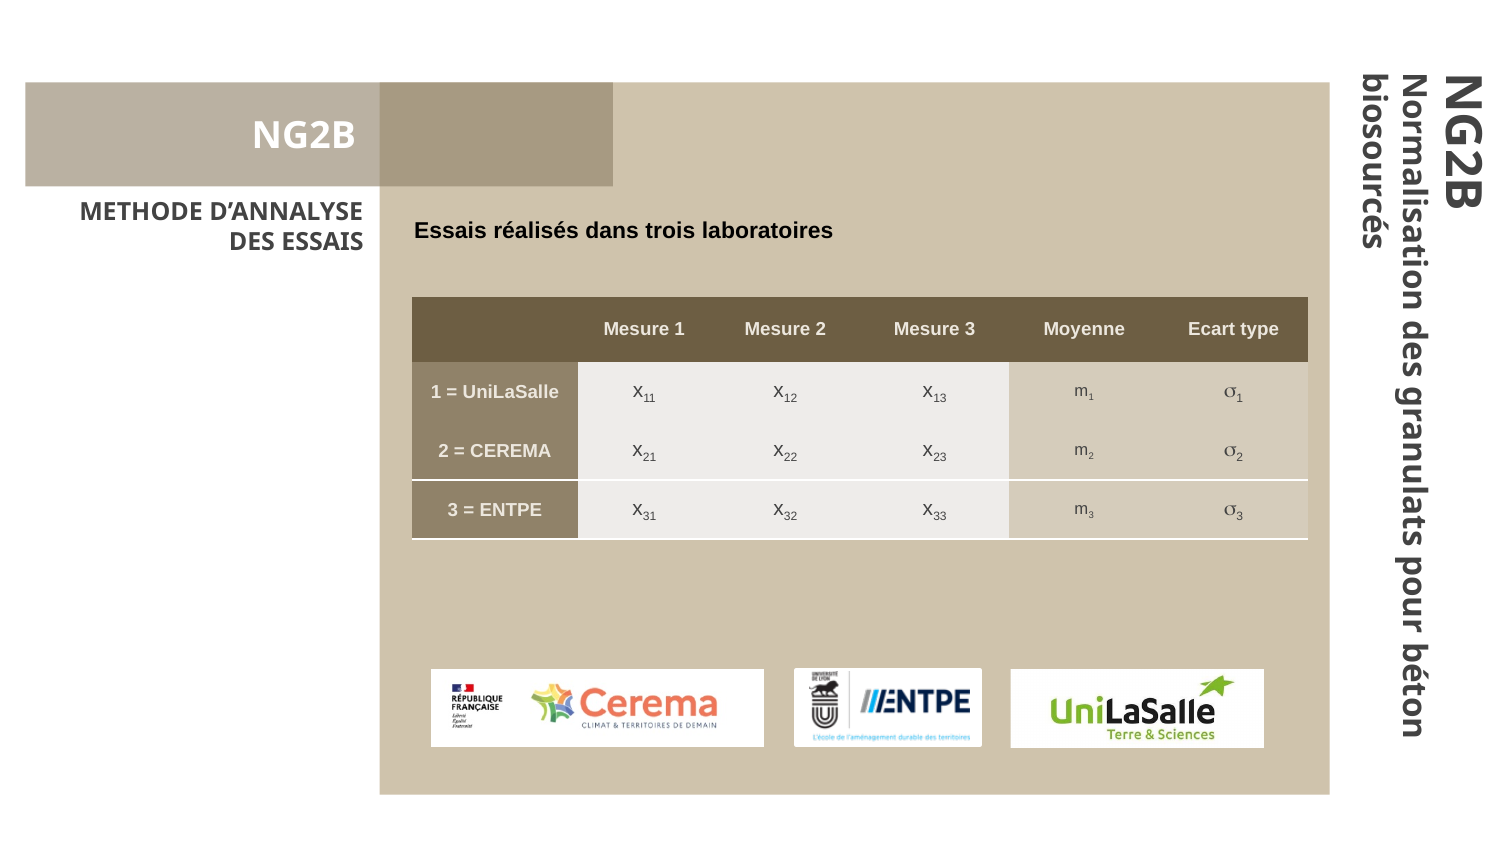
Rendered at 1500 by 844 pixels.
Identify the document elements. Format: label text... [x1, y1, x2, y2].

text_box [25, 82, 613, 187]
table_cell 2 = CEREMA [412, 421, 578, 479]
table_header ​ [412, 297, 578, 362]
table_cell m3 [1009, 481, 1159, 538]
table_cell x13 [860, 362, 1009, 421]
table_cell x12 [711, 362, 860, 421]
title NG2B Normalisation des granulats pour béton biosourcés [1326, 57, 1407, 808]
table_cell x21 [578, 421, 711, 479]
table_cell s1 [1159, 362, 1308, 421]
text_box Essais réalisés dans trois laboratoires [370, 208, 849, 251]
text_box [794, 668, 982, 747]
table_header Mesure 2 [711, 297, 860, 362]
table_cell 3 = ENTPE [412, 481, 578, 538]
picture [808, 671, 971, 745]
table_cell s2 [1159, 421, 1308, 479]
table_cell x22 [711, 421, 860, 479]
picture [1010, 669, 1265, 749]
table_header Mesure 1 [578, 297, 711, 362]
table_cell x23 [860, 421, 1009, 479]
table_cell x32 [711, 481, 860, 538]
table_cell x31 [578, 481, 711, 538]
table_cell x33 [860, 481, 1009, 538]
text_box [377, 80, 1326, 797]
text_box METHODE D’ANNALYSE DES ESSAIS [29, 180, 379, 316]
table_header Ecart type [1159, 297, 1308, 362]
table_cell m1 [1009, 362, 1159, 421]
table_cell m2 [1009, 421, 1159, 479]
table_cell x11 [578, 362, 711, 421]
table_header Moyenne [1009, 297, 1159, 362]
picture [431, 669, 764, 747]
title NG2B [39, 96, 569, 170]
table_cell s3 [1159, 481, 1308, 538]
table_cell 1 = UniLaSalle [412, 362, 578, 421]
table_header Mesure 3 [860, 297, 1009, 362]
